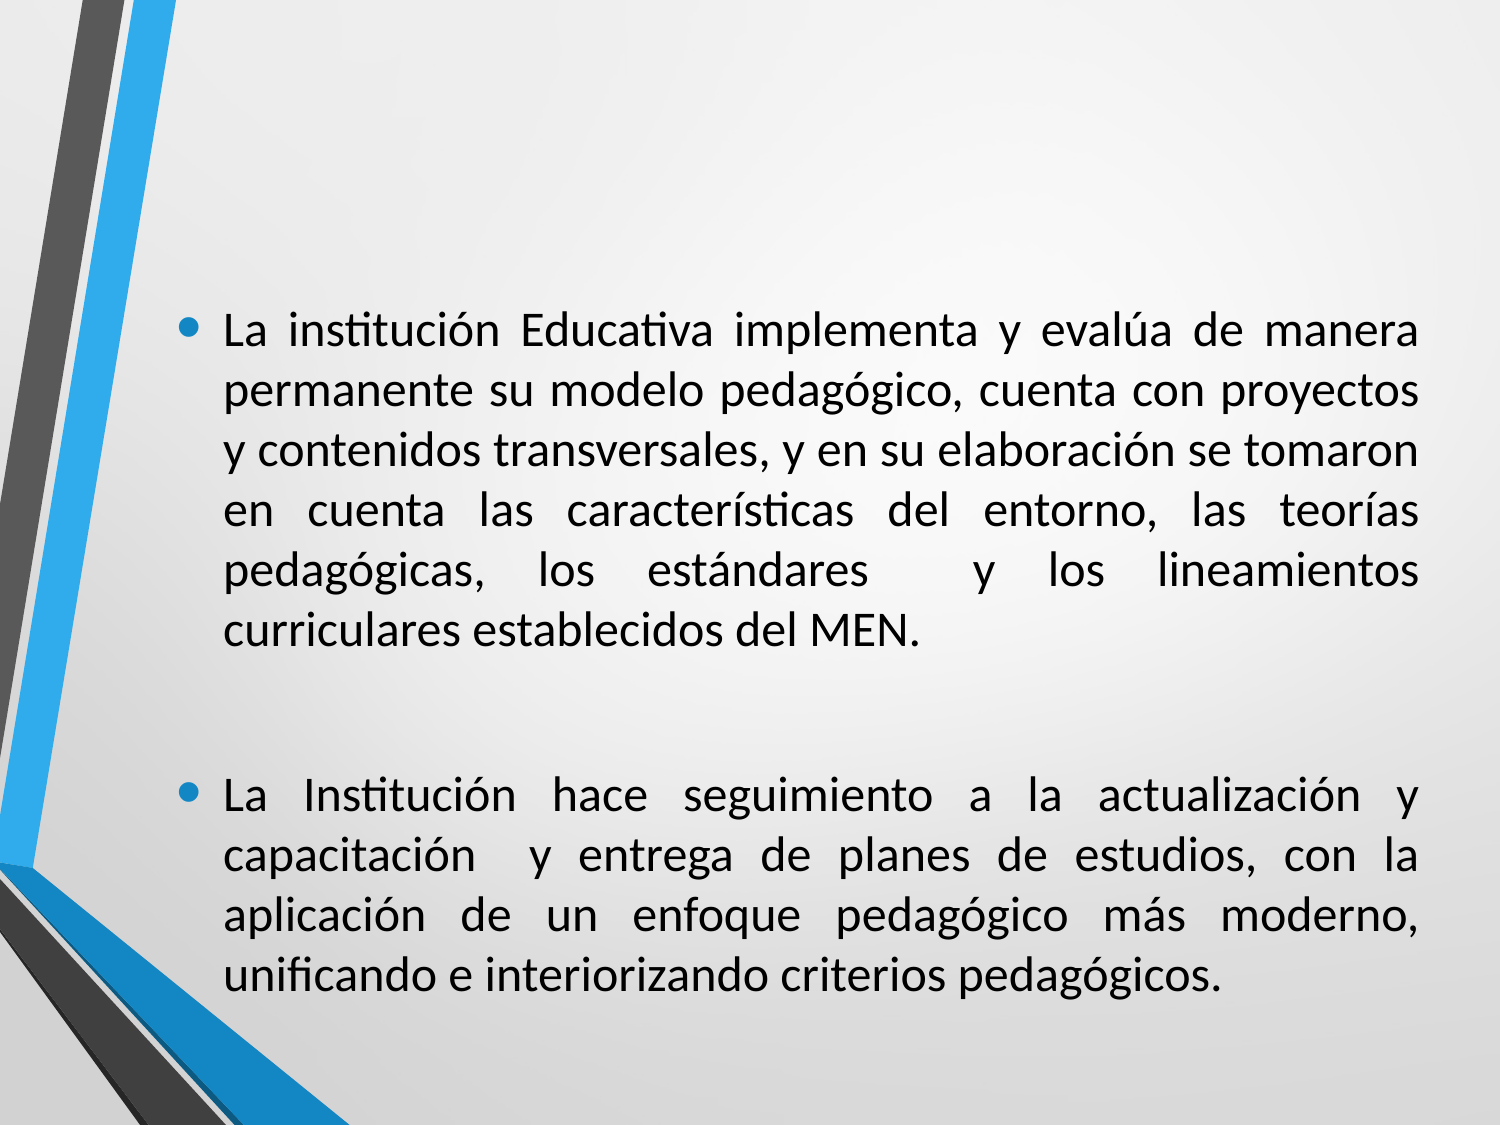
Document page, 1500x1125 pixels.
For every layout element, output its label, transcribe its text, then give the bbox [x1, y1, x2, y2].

list La institución Educativa implementa y evalúa de manera permanente su modelo pedagógico, cuenta con proyectos y contenidos transversales, y en su elaboración se tomaron en cuenta las características del entorno, las teorías pedagógicas, los estándares y los lineamientos curriculares establecidos del MEN. La Institución hace seguimiento a la actualización y capacitación y entrega de planes de estudios, con la aplicación de un enfoque pedagógico más moderno, unificando e interiorizando criterios pedagógicos. [161, 196, 1436, 1012]
